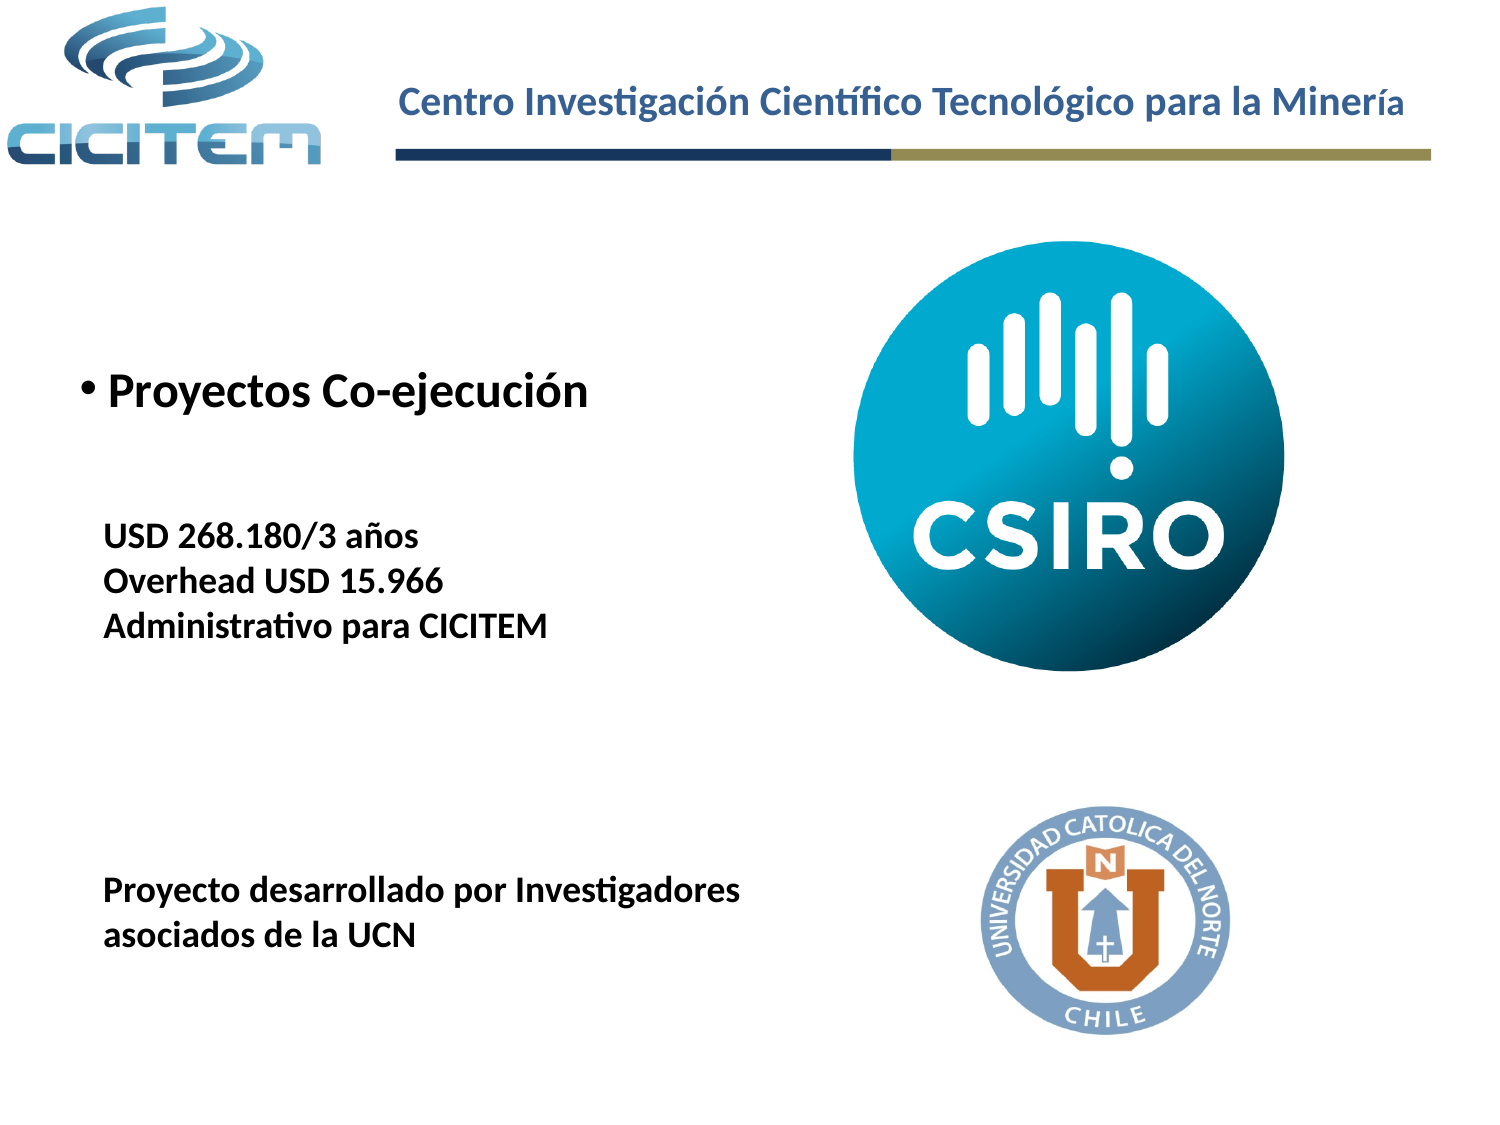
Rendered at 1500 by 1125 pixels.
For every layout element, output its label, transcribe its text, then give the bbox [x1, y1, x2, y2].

text_box [395, 148, 891, 161]
text_box Centro Investigación Científico Tecnológico para la Minería [383, 66, 1459, 132]
picture [785, 172, 1352, 739]
text_box [891, 148, 1432, 161]
text_box Proyectos Co-ejecución [64, 349, 703, 425]
text_box USD 268.180/3 años Overhead USD 15.966 Administrativo para CICITEM [88, 503, 739, 654]
text_box Proyecto desarrollado por Investigadores asociados de la UCN [88, 857, 892, 963]
picture [0, 0, 327, 171]
picture [974, 798, 1241, 1047]
